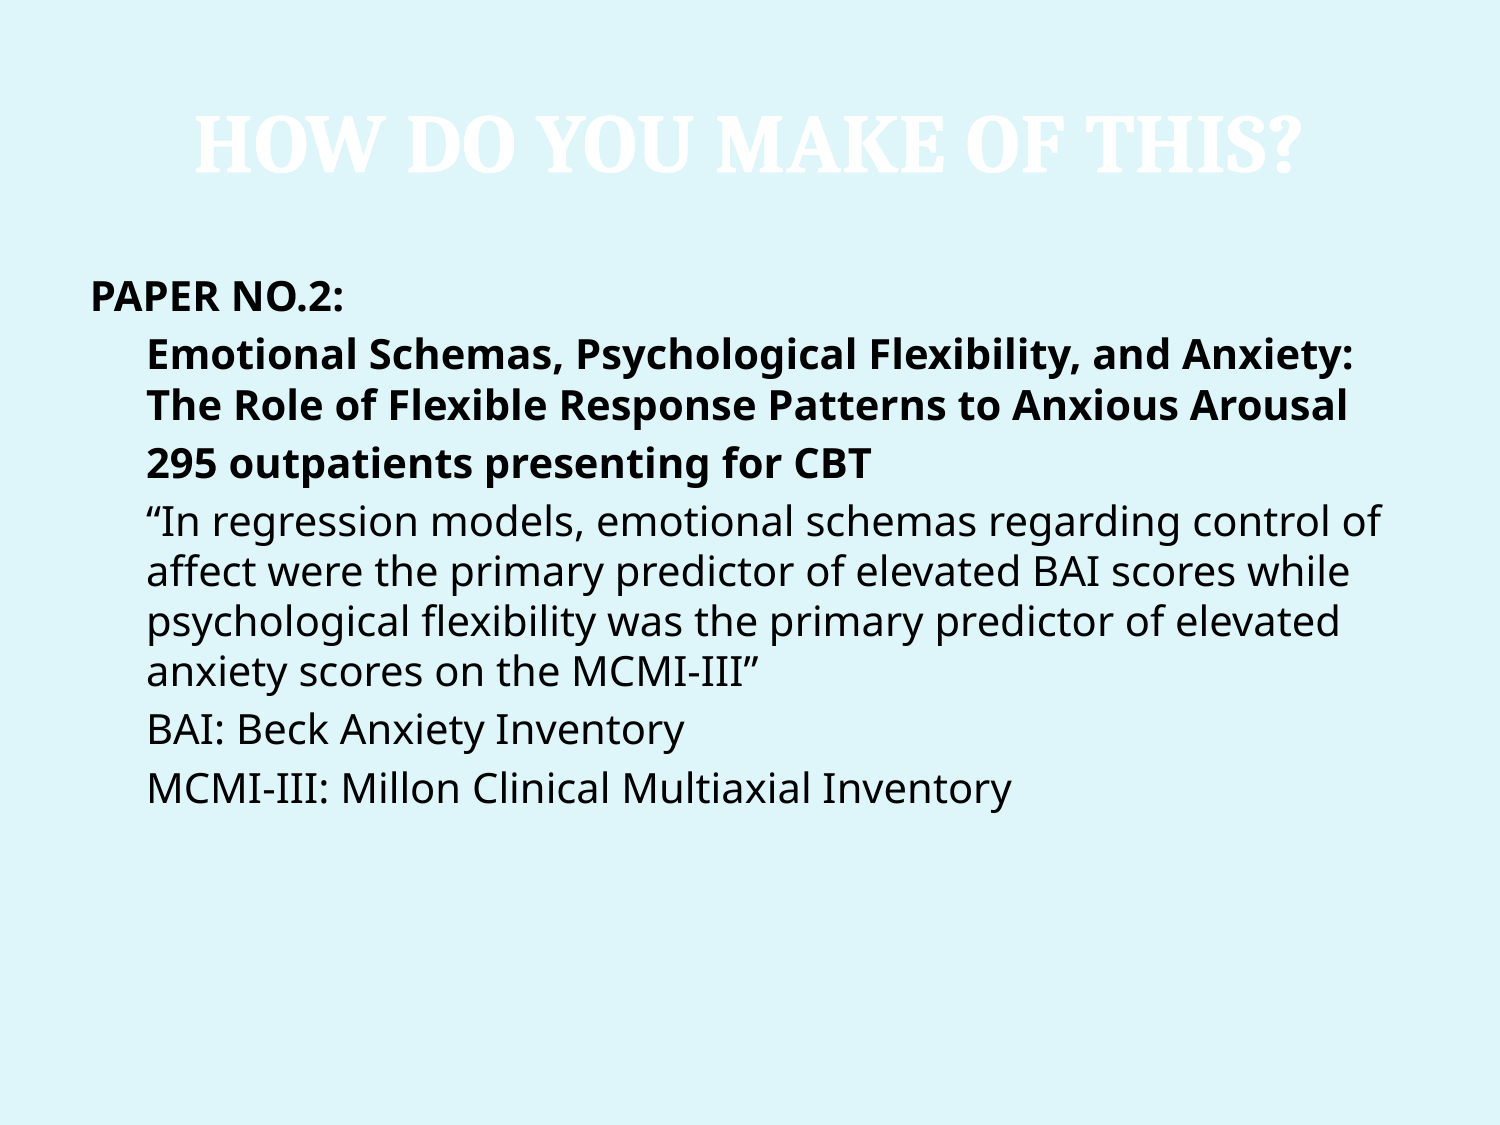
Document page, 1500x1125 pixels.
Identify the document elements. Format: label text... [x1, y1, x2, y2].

title How Do you make of this? [75, 45, 1425, 233]
list PAPER NO.2: Emotional Schemas, Psychological Flexibility, and Anxiety: The Role of Flexible Response Patterns to Anxious Arousal 295 outpatients presenting for CBT “In regression models, emotional schemas regarding control of affect were the primary predictor of elevated BAI scores while psychological flexibility was the primary predictor of elevated anxiety scores on the MCMI-III” BAI: Beck Anxiety Inventory MCMI-III: Millon Clinical Multiaxial Inventory [75, 262, 1425, 1038]
